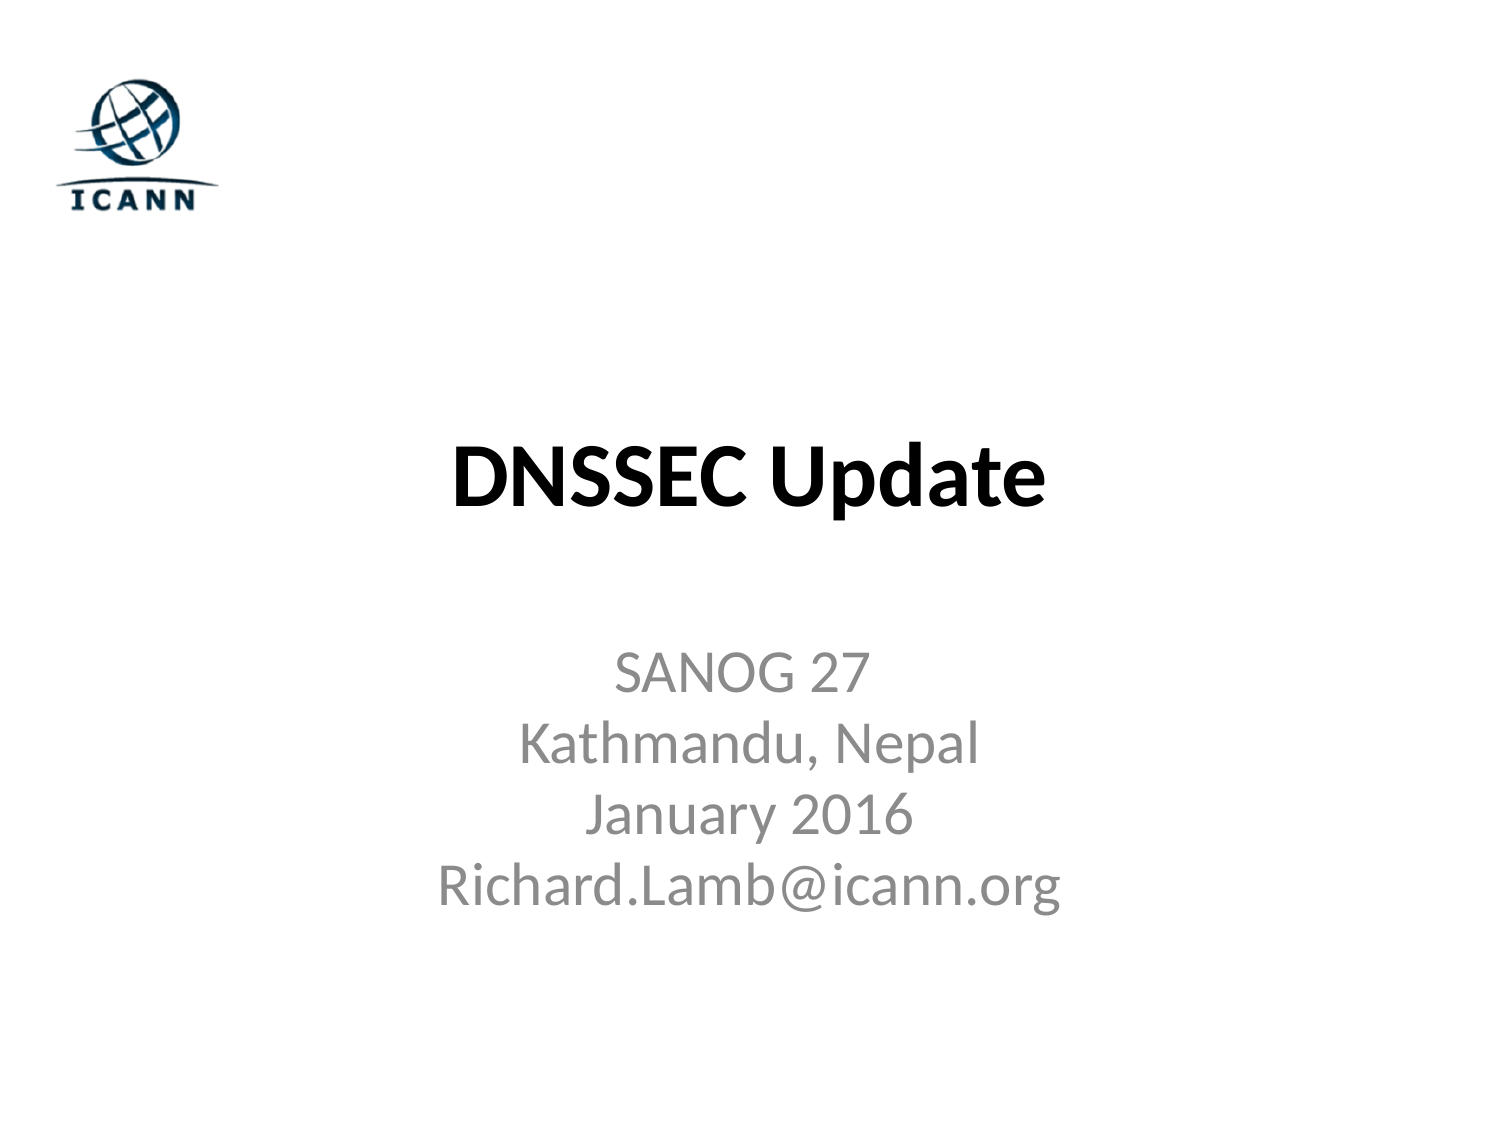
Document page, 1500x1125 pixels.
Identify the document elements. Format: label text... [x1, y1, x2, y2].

title DNSSEC Update [112, 349, 1388, 591]
subtitle SANOG 27 Kathmandu, Nepal January 2016 Richard.Lamb@icann.org [225, 637, 1275, 925]
picture [49, 74, 225, 215]
